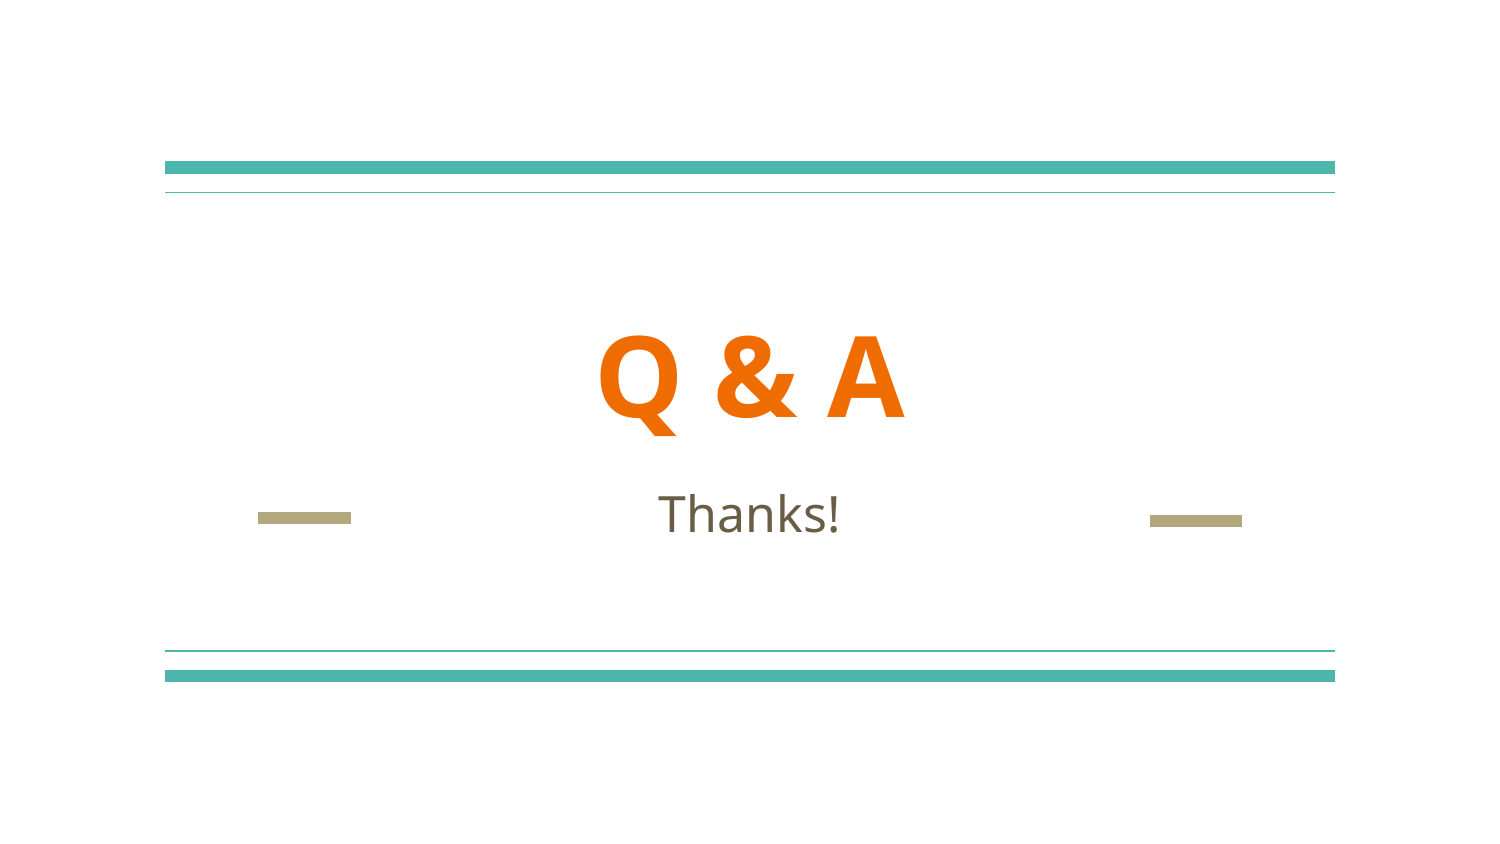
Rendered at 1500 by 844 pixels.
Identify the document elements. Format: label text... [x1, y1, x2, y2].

title Q & A [164, 287, 1336, 456]
subtitle Thanks! [350, 467, 1150, 598]
